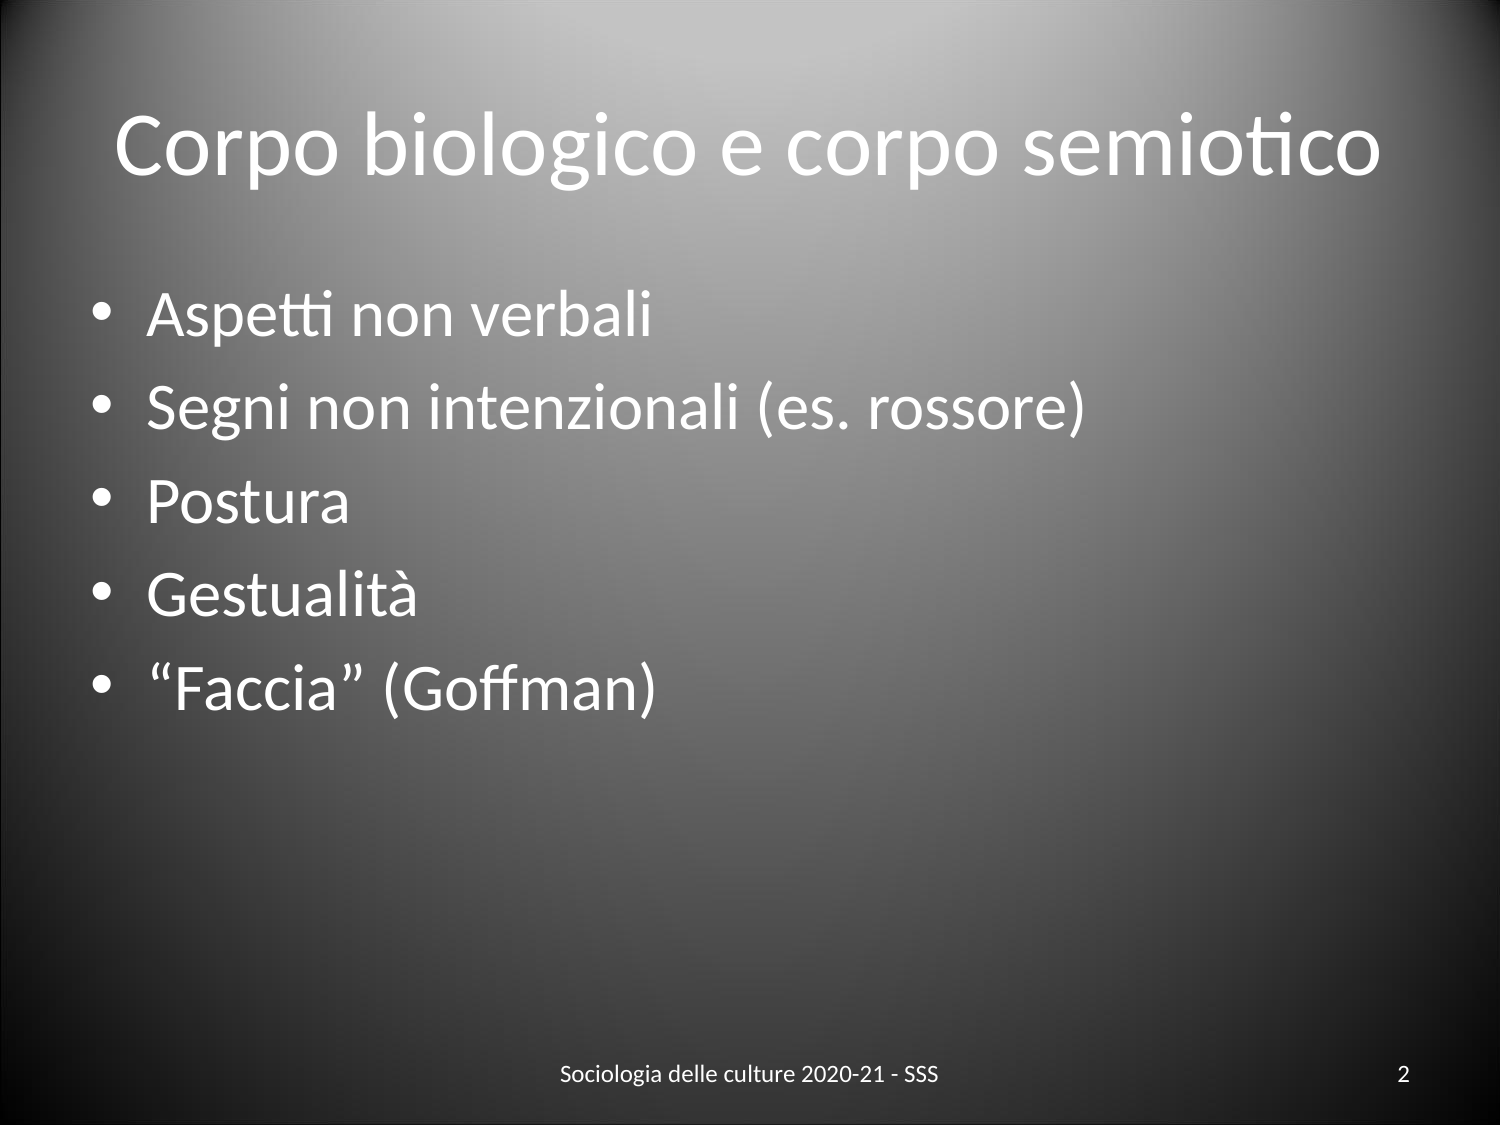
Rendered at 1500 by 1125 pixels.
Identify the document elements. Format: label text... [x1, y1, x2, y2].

title Corpo biologico e corpo semiotico [75, 45, 1425, 233]
slide_number 2 [1074, 1042, 1425, 1103]
list Aspetti non verbali Segni non intenzionali (es. rossore) Postura Gestualità “Faccia” (Goffman) [75, 262, 1425, 1005]
footer Sociologia delle culture 2020-21 - SSS [512, 1042, 988, 1103]
picture [0, 0, 1500, 1125]
